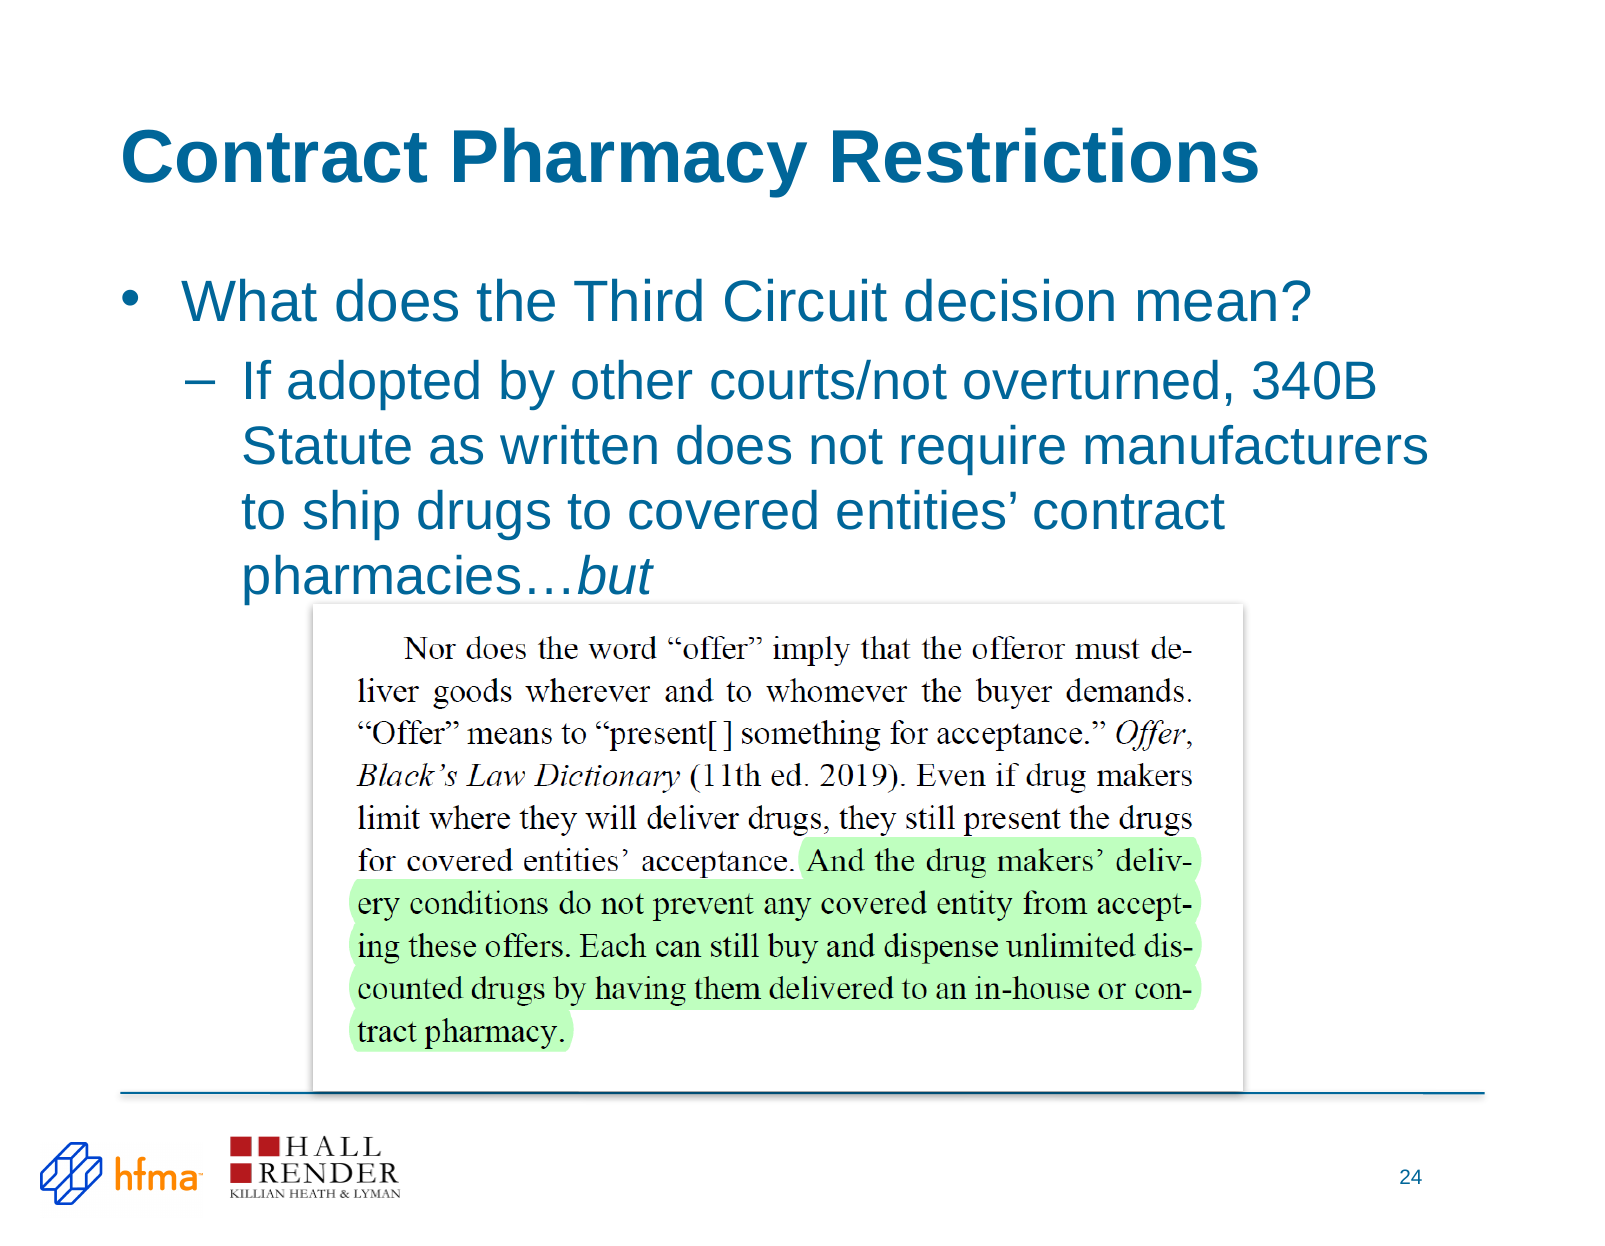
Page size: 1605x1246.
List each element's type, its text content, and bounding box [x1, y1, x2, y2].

picture [40, 1142, 203, 1218]
list What does the Third Circuit decision mean? If adopted by other courts/not overturned, 340B Statute as written does not require manufacturers to ship drugs to covered entities’ contract pharmacies…but [120, 262, 1485, 623]
picture [327, 618, 1229, 1077]
slide_number 24 [1243, 1155, 1579, 1222]
picture [227, 1134, 403, 1201]
title Contract Pharmacy Restrictions [120, 0, 1485, 222]
